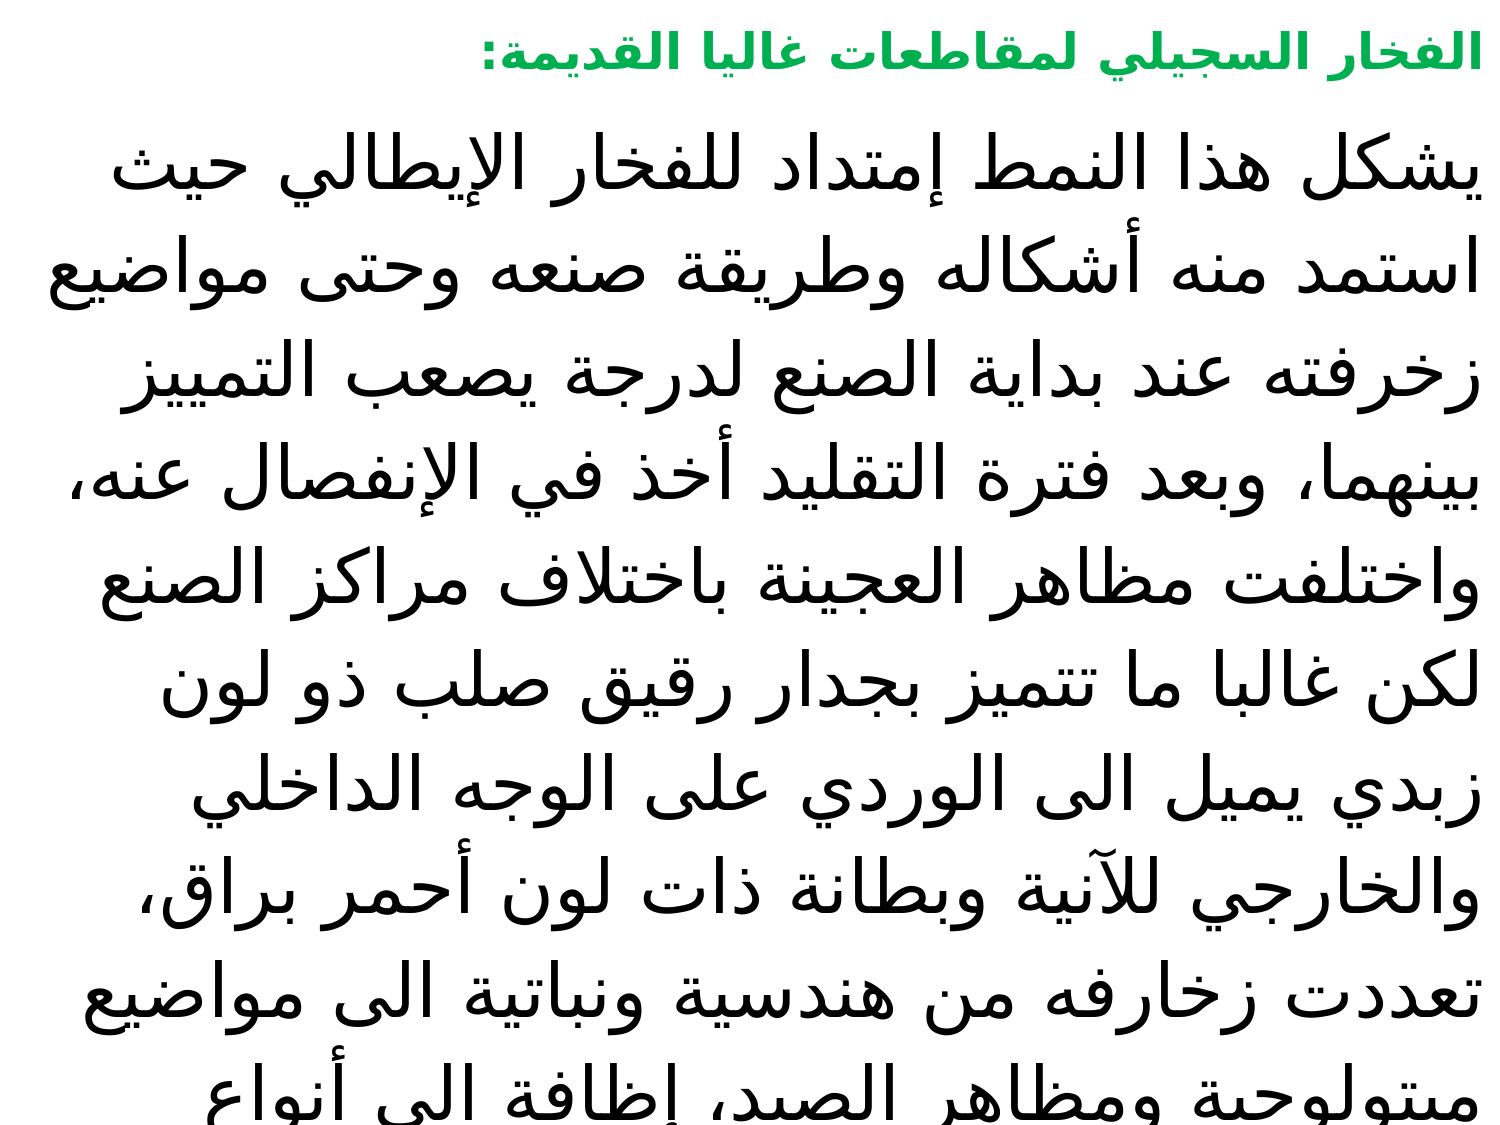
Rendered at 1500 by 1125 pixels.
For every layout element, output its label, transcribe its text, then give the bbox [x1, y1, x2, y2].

text_box الفخار السجيلي لمقاطعات غاليا القديمة: يشكل هذا النمط إمتداد للفخار الإيطالي حيث استمد منه أشكاله وطريقة صنعه وحتى مواضيع زخرفته عند بداية الصنع لدرجة يصعب التمييز بينهما، وبعد فترة التقليد أخذ في الإنفصال عنه، واختلفت مظاهر العجينة باختلاف مراكز الصنع لكن غالبا ما تتميز بجدار رقيق صلب ذو لون زبدي يميل الى الوردي على الوجه الداخلي والخارجي للآنية وبطانة ذات لون أحمر براق، تعددت زخارفه من هندسية ونباتية الى مواضيع ميتولوجية ومظاهر الصيد، إظافة الى أنواع أخرى من الزخارف البارزة والمرصعة. [0, 3, 1500, 1125]
